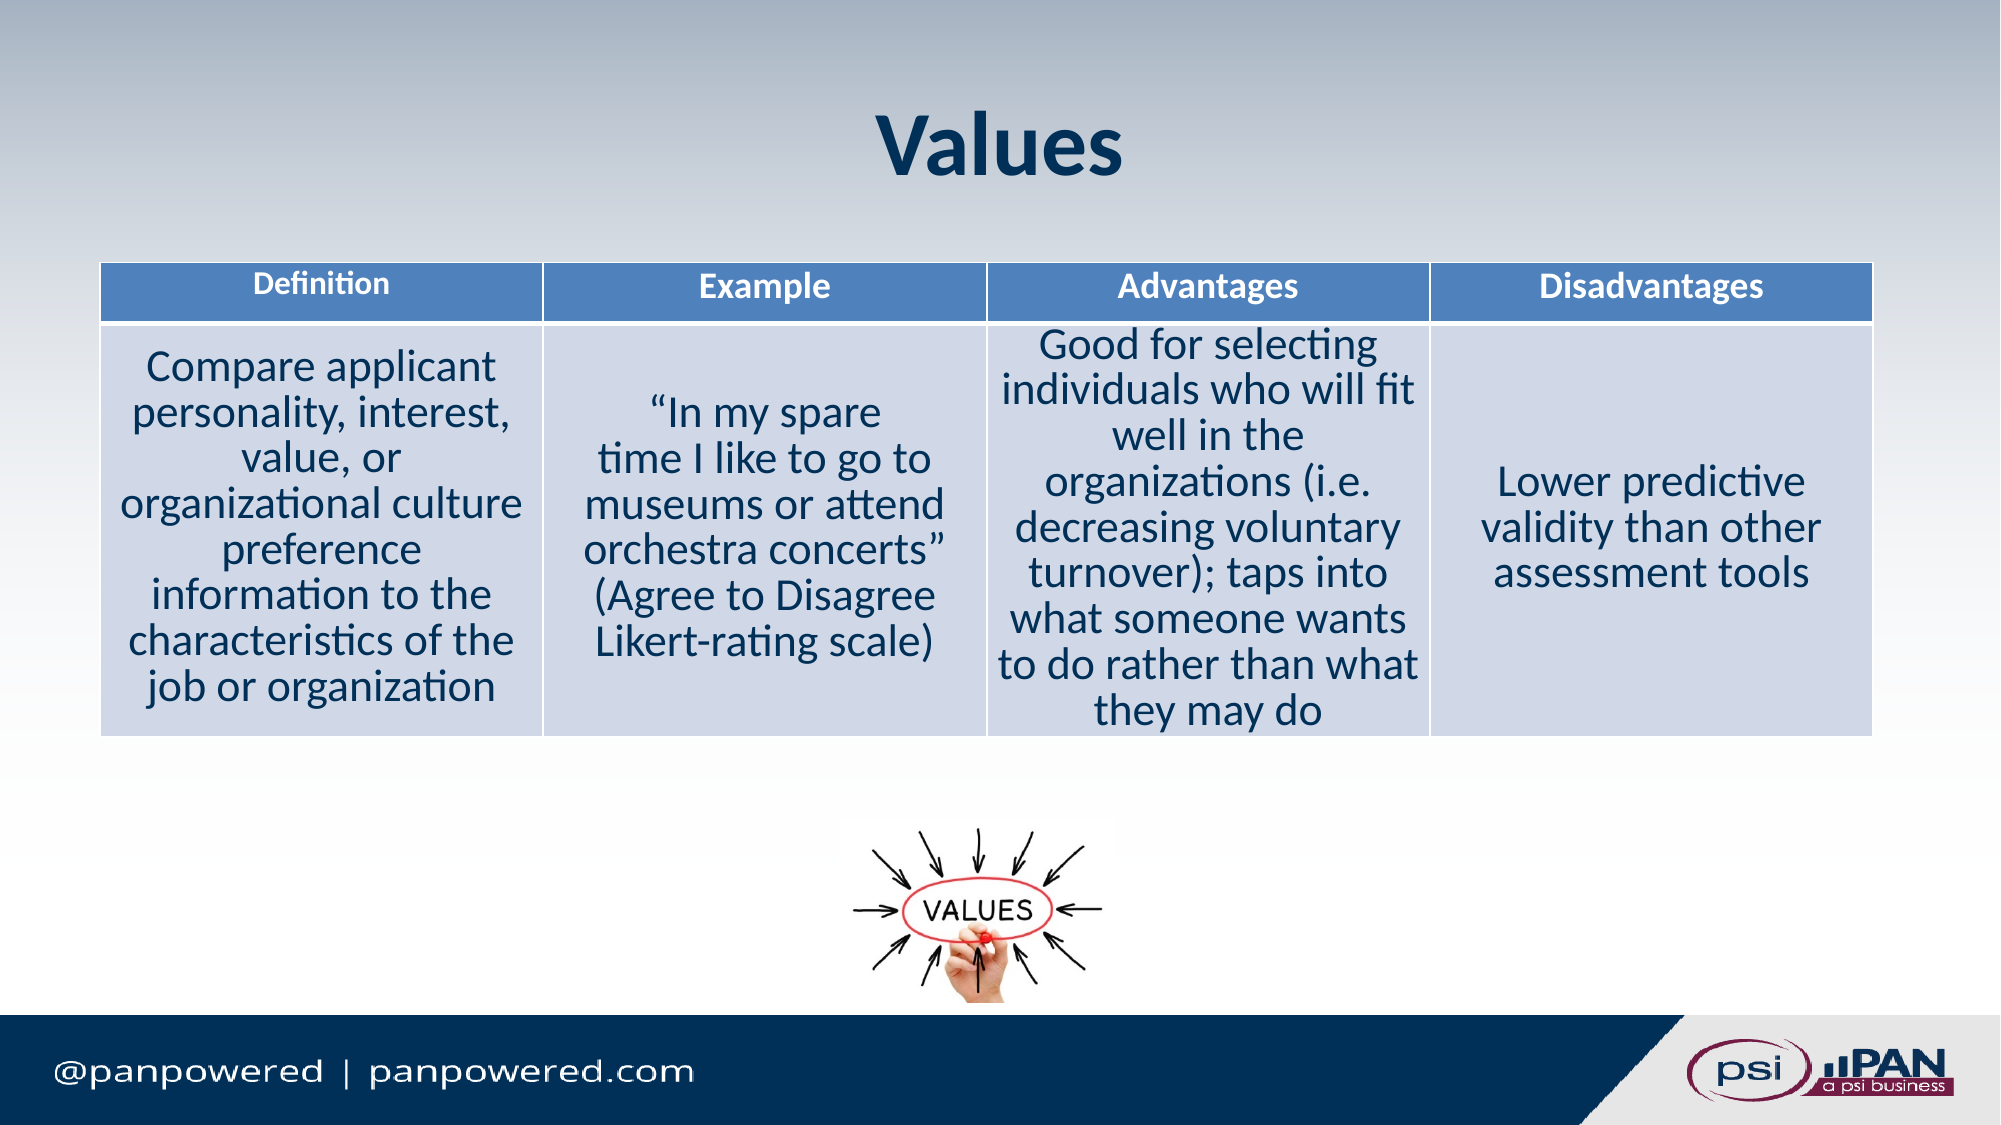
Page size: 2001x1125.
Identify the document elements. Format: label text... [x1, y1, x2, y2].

table_cell Good for selecting individuals who will fit well in the organizations (i.e. decreasing voluntary turnover); taps into what someone wants to do rather than what they may do [988, 326, 1429, 736]
picture [0, 0, 2001, 1125]
table_cell “In my spare time I like to go to museums or attend orchestra concerts” (Agree to Disagree Likert-rating scale) [544, 326, 986, 736]
table_header Advantages [988, 263, 1429, 321]
table_cell Compare applicant personality, interest, value, or organizational culture preference information to the characteristics of the job or organization [101, 326, 542, 736]
table_cell Lower predictive validity than other assessment tools [1431, 326, 1872, 736]
title Values [99, 45, 1900, 233]
table_header Definition [101, 263, 542, 321]
table_header Example [544, 263, 986, 321]
table_header Disadvantages [1431, 263, 1872, 321]
